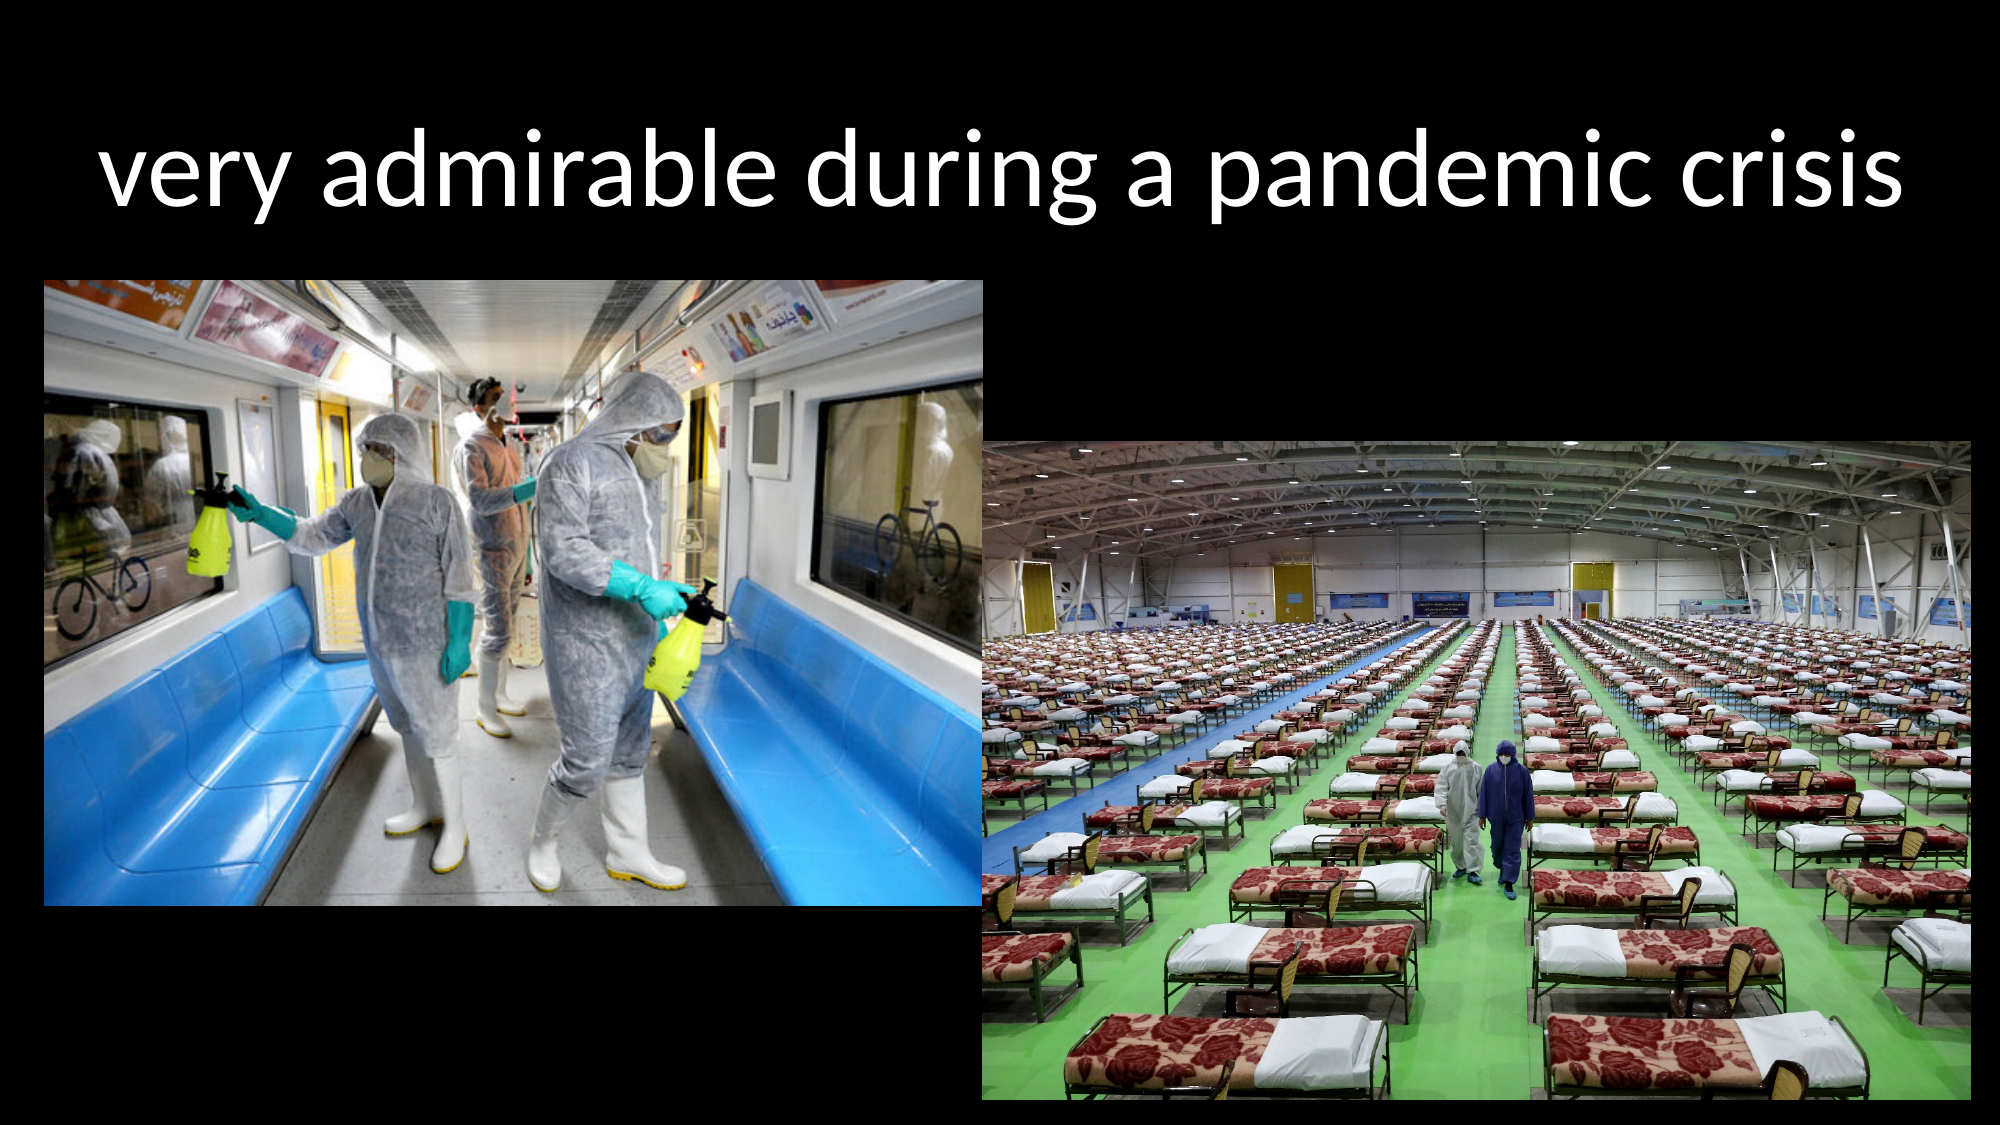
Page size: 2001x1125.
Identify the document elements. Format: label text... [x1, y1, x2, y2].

text_box very admirable during a pandemic crisis [82, 86, 1927, 237]
picture [44, 280, 1971, 1100]
